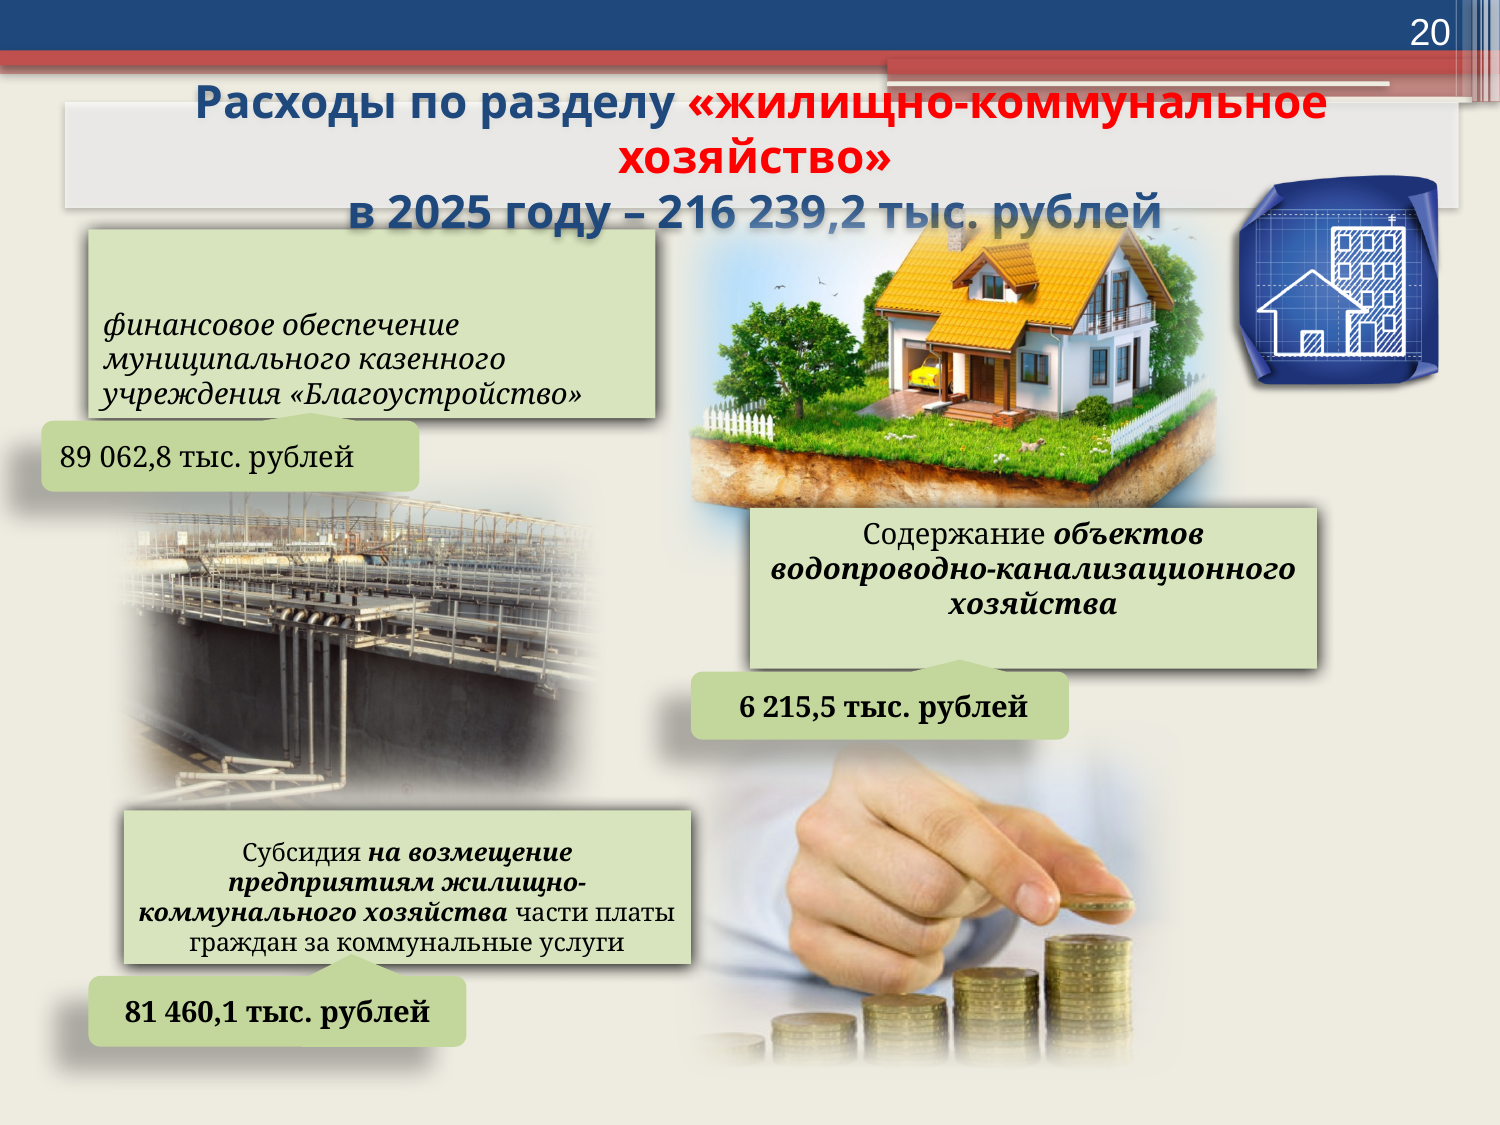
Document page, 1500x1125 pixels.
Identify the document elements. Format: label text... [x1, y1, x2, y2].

picture [659, 172, 1448, 578]
text_box финансовое обеспечение муниципального казенного учреждения «Благоустройство» [87, 228, 652, 420]
text_box Субсидия на возмещение предприятиям жилищно-коммунального хозяйства части платы граждан за коммунальные услуги [122, 809, 664, 966]
text_box Содержание объектов водопроводно-канализационного хозяйства [748, 506, 1318, 670]
slide_number 20 [1340, 0, 1466, 61]
text_box 81 460,1 тыс. рублей [86, 952, 469, 1049]
text_box Расходы по разделу «жилищно-коммунальное хозяйство» в 2025 году – 216 239,2 тыс. рублей [63, 100, 1460, 210]
text_box 6 215,5 тыс. рублей [689, 658, 1071, 713]
picture [103, 455, 609, 835]
text_box 89 062,8 тыс. рублей [39, 411, 421, 494]
picture [671, 715, 1190, 1083]
